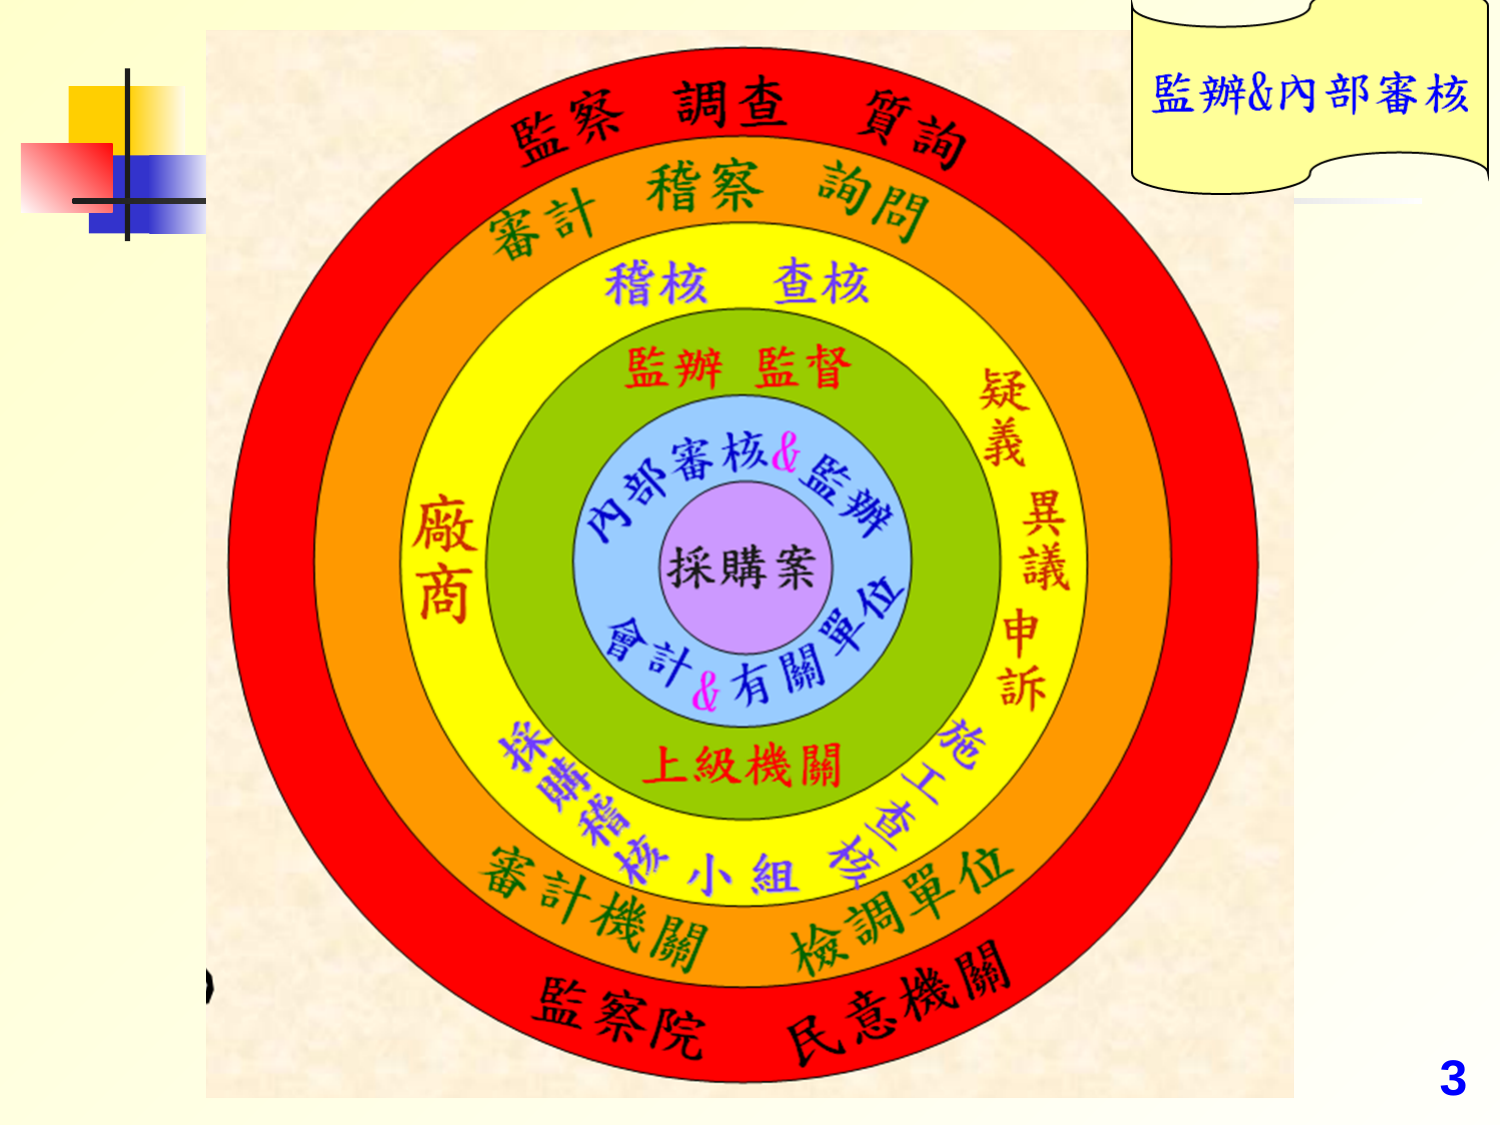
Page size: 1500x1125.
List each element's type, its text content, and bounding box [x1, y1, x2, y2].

slide_number 3 [1169, 1037, 1483, 1113]
picture [205, 0, 1500, 1100]
